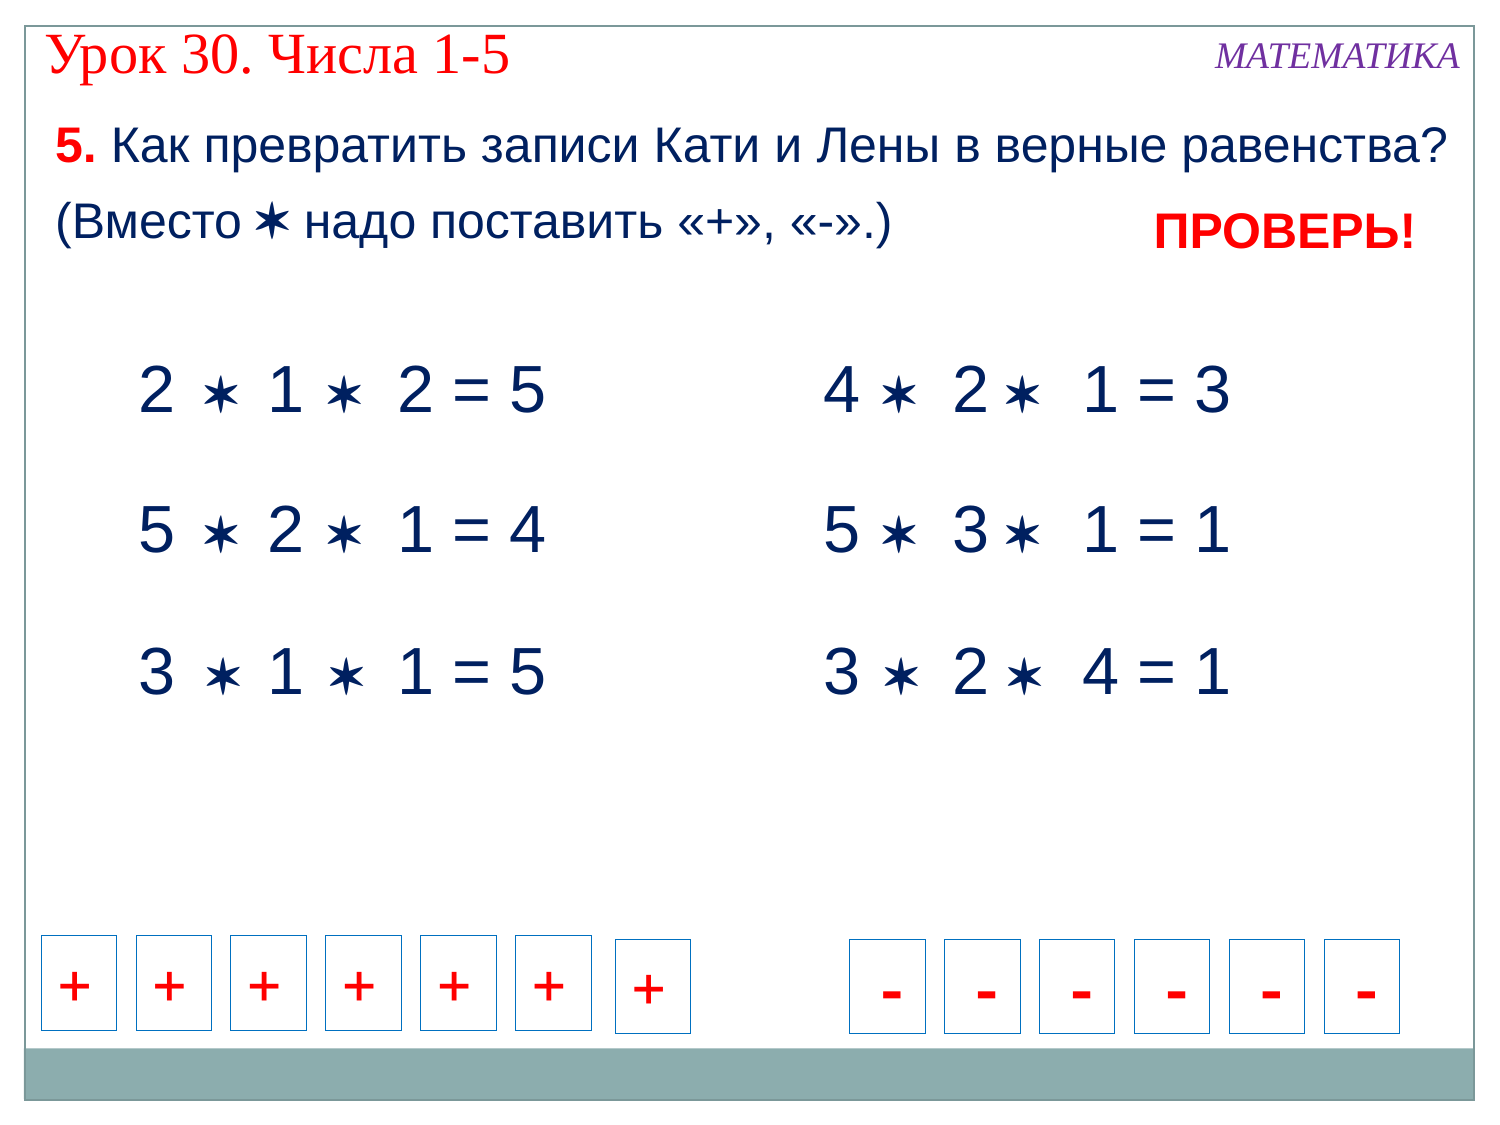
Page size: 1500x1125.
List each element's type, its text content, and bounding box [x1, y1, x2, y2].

text_box  [313, 478, 389, 574]
text_box + [325, 935, 402, 1031]
text_box 4 2 1 = 3 [1067, 338, 1267, 433]
text_box + [615, 939, 691, 1034]
text_box 2 1 2 = 5 [123, 338, 190, 433]
text_box - [1229, 939, 1305, 1034]
text_box Урок 30. Числа 1-5 [29, 7, 575, 93]
text_box  [991, 478, 1067, 574]
text_box  [993, 620, 1070, 715]
text_box 4 2 1 = 3 [808, 338, 868, 433]
text_box + [41, 935, 117, 1031]
text_box  [190, 338, 266, 433]
text_box 5 2 1 = 4 [123, 478, 190, 574]
text_box + [136, 935, 212, 1031]
text_box 5 3 1 = 1 [808, 478, 868, 574]
text_box 3 2 4 = 1 [808, 620, 870, 715]
text_box 5 3 1 = 1 [944, 478, 991, 574]
text_box ПРОВЕРЬ! [1138, 191, 1458, 267]
text_box 5 2 1 = 4 [266, 478, 313, 574]
text_box 5 2 1 = 4 [389, 478, 616, 574]
text_box  [868, 478, 944, 574]
text_box + [515, 935, 592, 1031]
text_box  [313, 338, 389, 433]
text_box 4 2 1 = 3 [944, 338, 991, 433]
text_box - [1134, 939, 1210, 1034]
text_box  [868, 338, 944, 433]
text_box + [230, 935, 307, 1031]
text_box 3 1 1 = 5 [123, 620, 192, 715]
text_box - [849, 939, 926, 1034]
text_box 3 2 4 = 1 [946, 620, 993, 715]
text_box - [1039, 939, 1115, 1034]
text_box  [315, 620, 392, 715]
text_box - [944, 939, 1021, 1034]
text_box 3 2 4 = 1 [1070, 620, 1295, 715]
text_box МАТЕМАТИКА [1200, 23, 1476, 84]
text_box  [991, 338, 1067, 433]
text_box 5. Как превратить записи Кати и Лены в верные равенства? (Вместо  надо поставить «+», «-».) [40, 104, 1488, 260]
text_box 3 1 1 = 5 [392, 620, 654, 715]
text_box 2 1 2 = 5 [389, 338, 616, 433]
text_box  [192, 620, 268, 715]
text_box 2 1 2 = 5 [266, 338, 313, 433]
text_box - [1324, 939, 1400, 1034]
text_box  [190, 478, 266, 574]
text_box 5 3 1 = 1 [1067, 478, 1267, 574]
text_box 3 1 1 = 5 [268, 620, 315, 715]
text_box  [870, 620, 946, 715]
text_box + [420, 935, 497, 1031]
